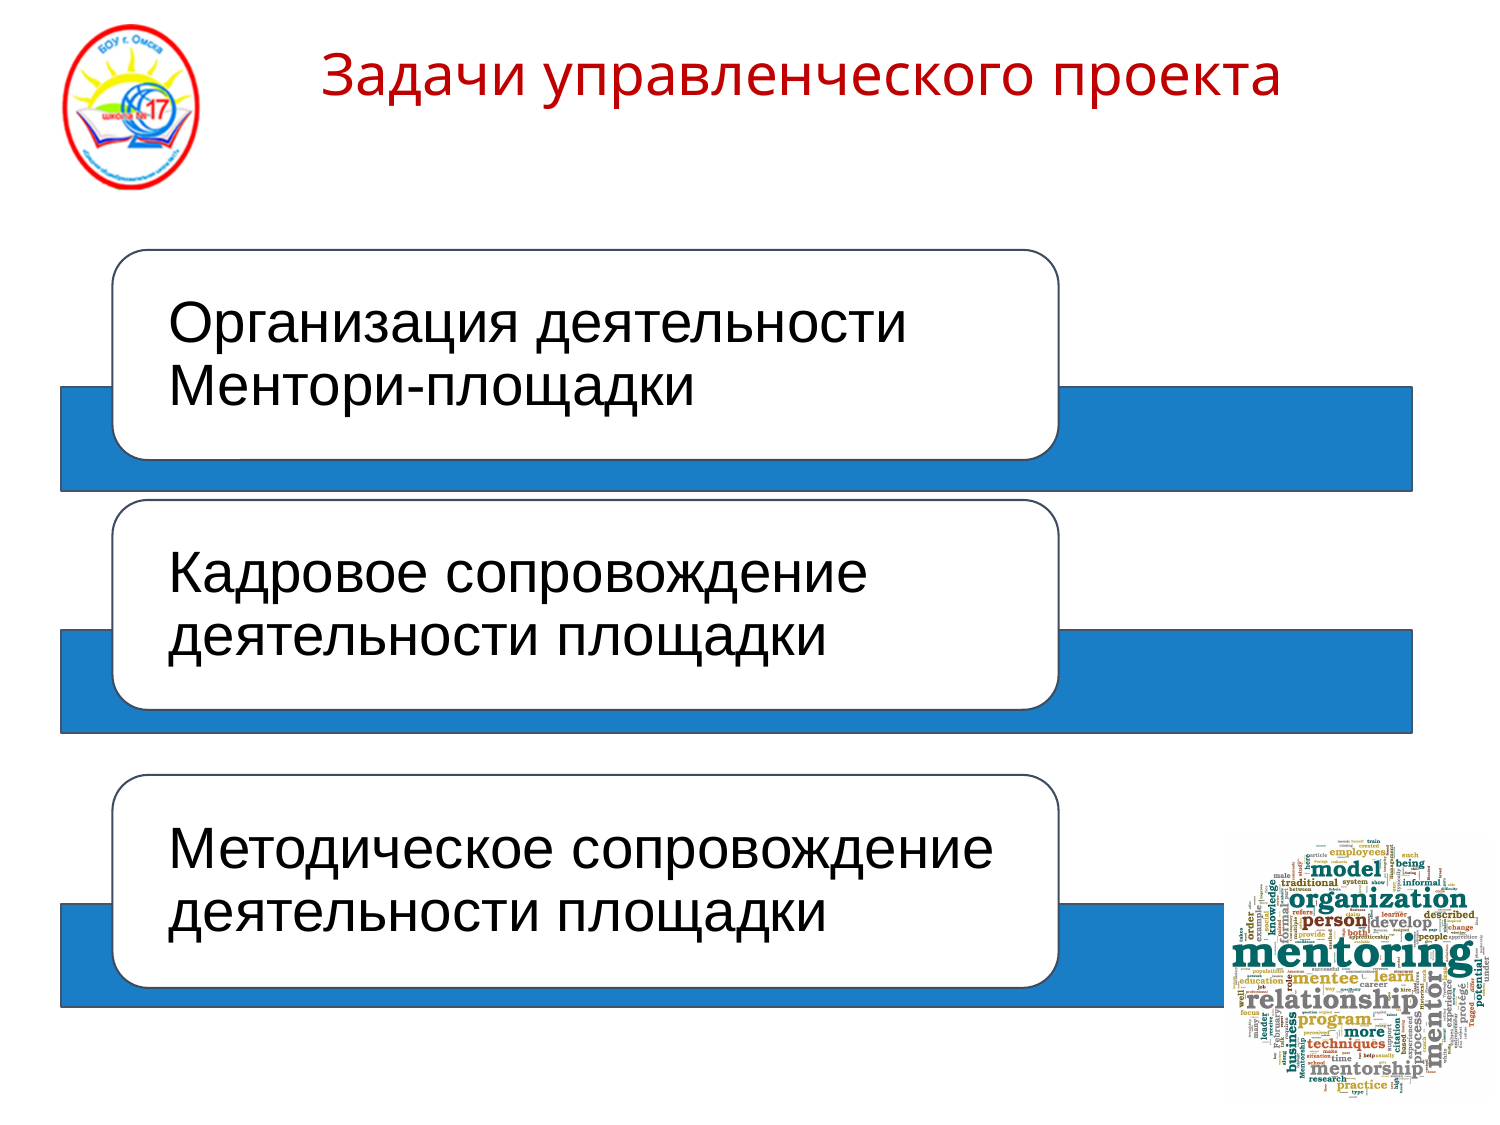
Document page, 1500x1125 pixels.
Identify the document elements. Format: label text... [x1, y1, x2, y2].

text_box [60, 249, 1413, 1063]
picture [60, 24, 205, 191]
picture [1224, 837, 1491, 1099]
text_box Задачи управленческого проекта [273, 29, 1362, 115]
